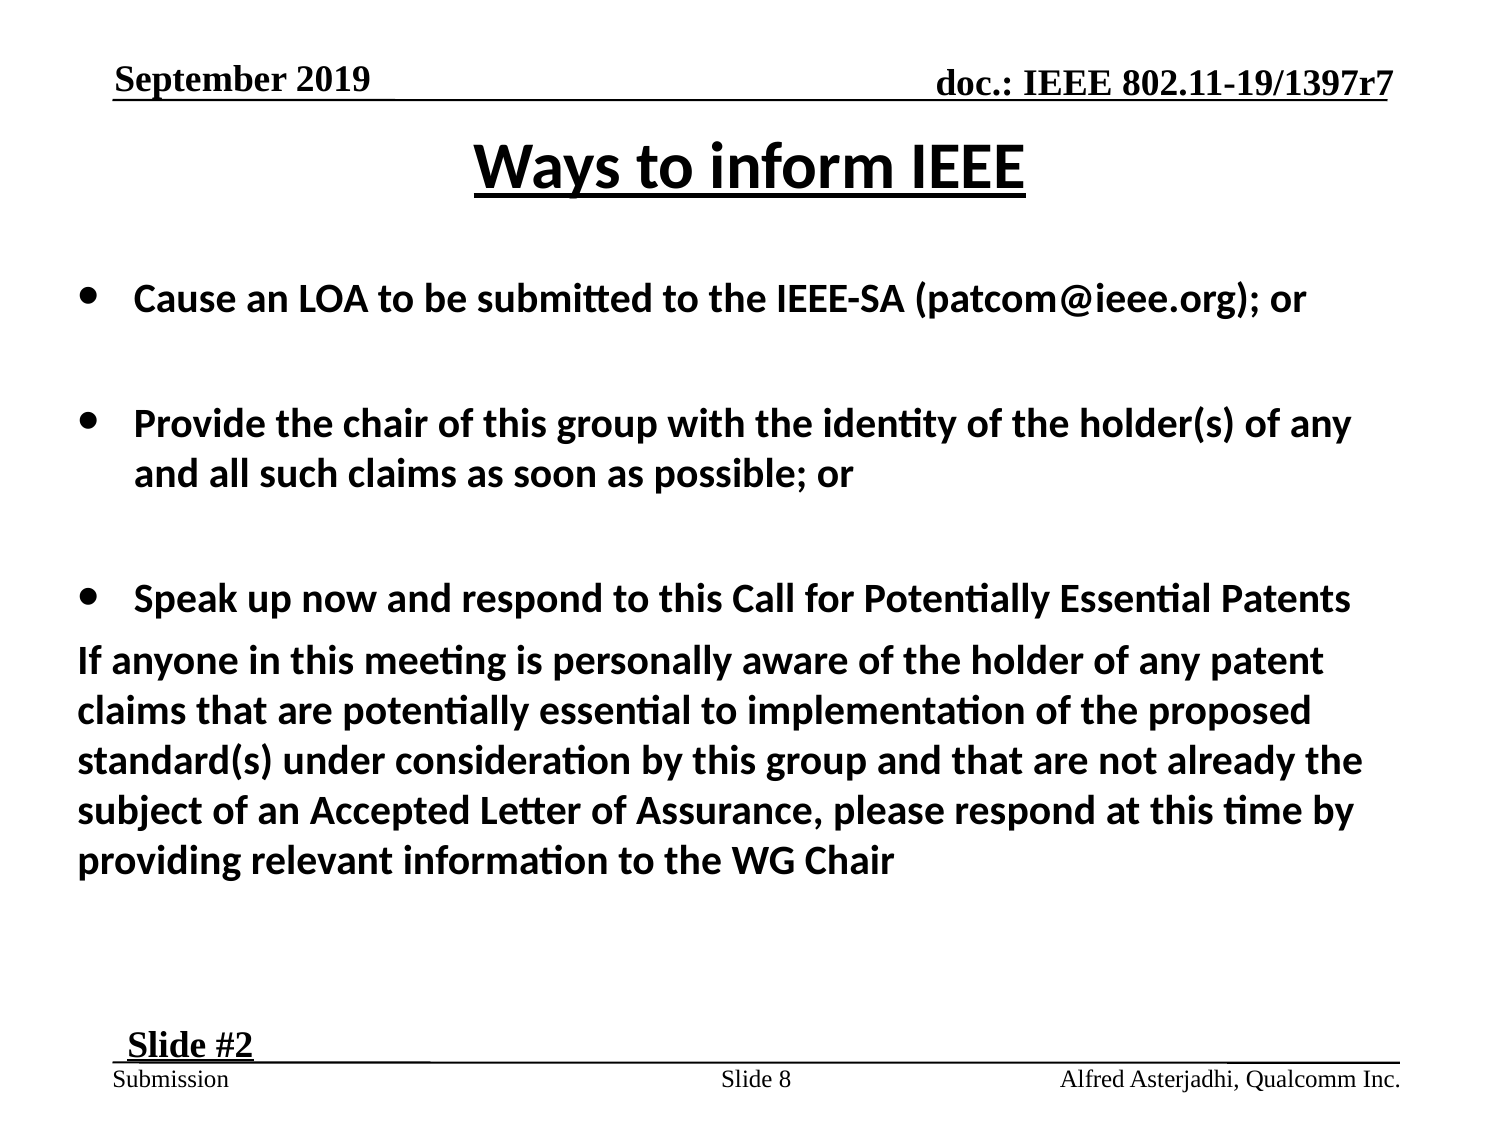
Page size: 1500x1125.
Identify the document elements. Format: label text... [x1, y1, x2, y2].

slide_number Slide 8 [712, 1061, 800, 1123]
title Ways to inform IEEE [112, 74, 1388, 250]
footer Alfred Asterjadhi, Qualcomm Inc. [878, 1061, 1402, 1093]
list Cause an LOA to be submitted to the IEEE-SA (patcom@ieee.org); or Provide the chair of this group with the identity of the holder(s) of any and all such claims as soon as possible; or Speak up now and respond to this Call for Potentially Essential Patents If anyone in this meeting is personally aware of the holder of any patent claims that are potentially essential to implementation of the proposed standard(s) under consideration by this group and that are not already the subject of an Accepted Letter of Assurance, please respond at this time by providing relevant information to the WG Chair [62, 262, 1438, 938]
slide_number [114, 54, 423, 100]
text_box Slide #2 [112, 1012, 269, 1073]
